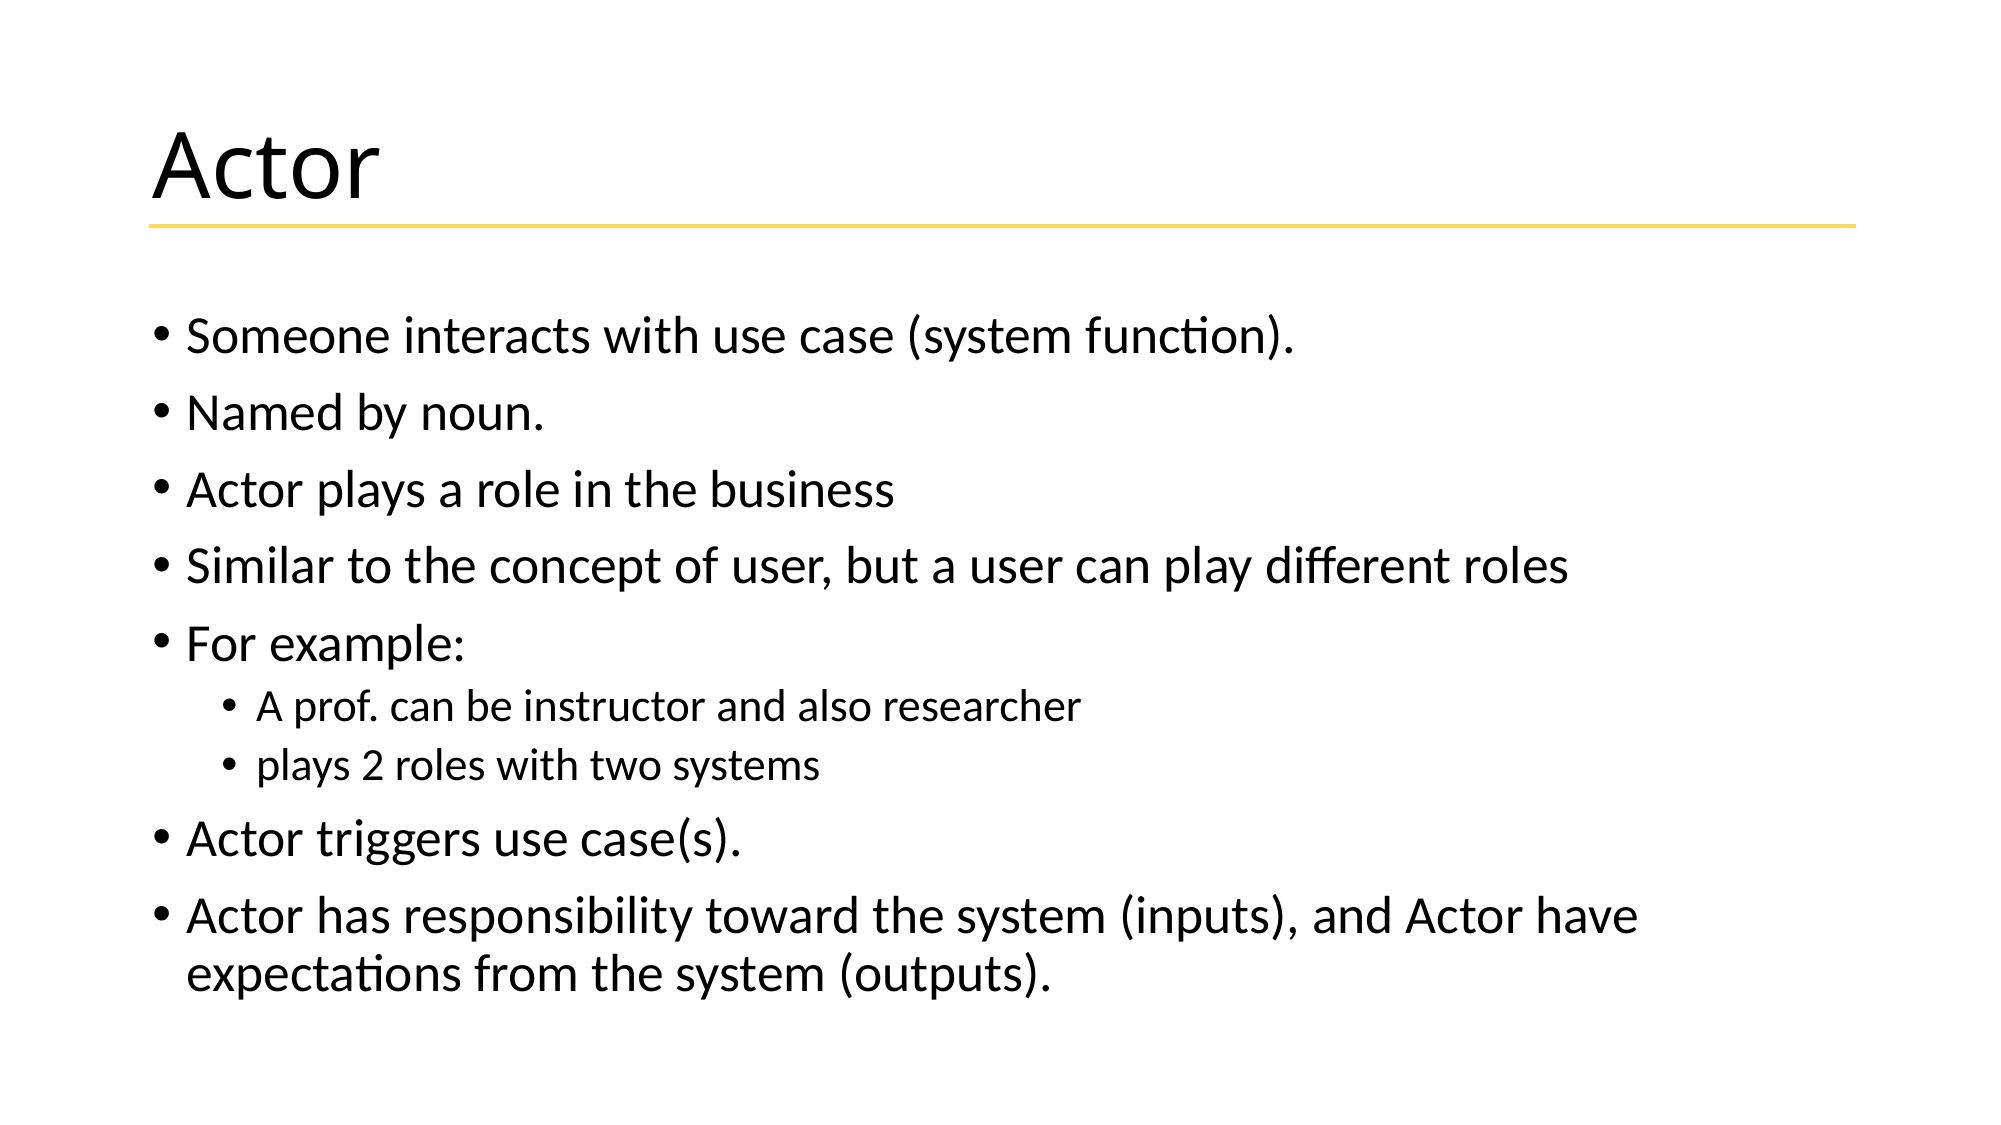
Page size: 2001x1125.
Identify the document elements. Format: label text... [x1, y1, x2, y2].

title Actor [137, 59, 1863, 278]
list Someone interacts with use case (system function). Named by noun. Actor plays a role in the business Similar to the concept of user, but a user can play different roles For example: A prof. can be instructor and also researcher plays 2 roles with two systems Actor triggers use case(s). Actor has responsibility toward the system (inputs), and Actor have expectations from the system (outputs). [137, 299, 1863, 1014]
